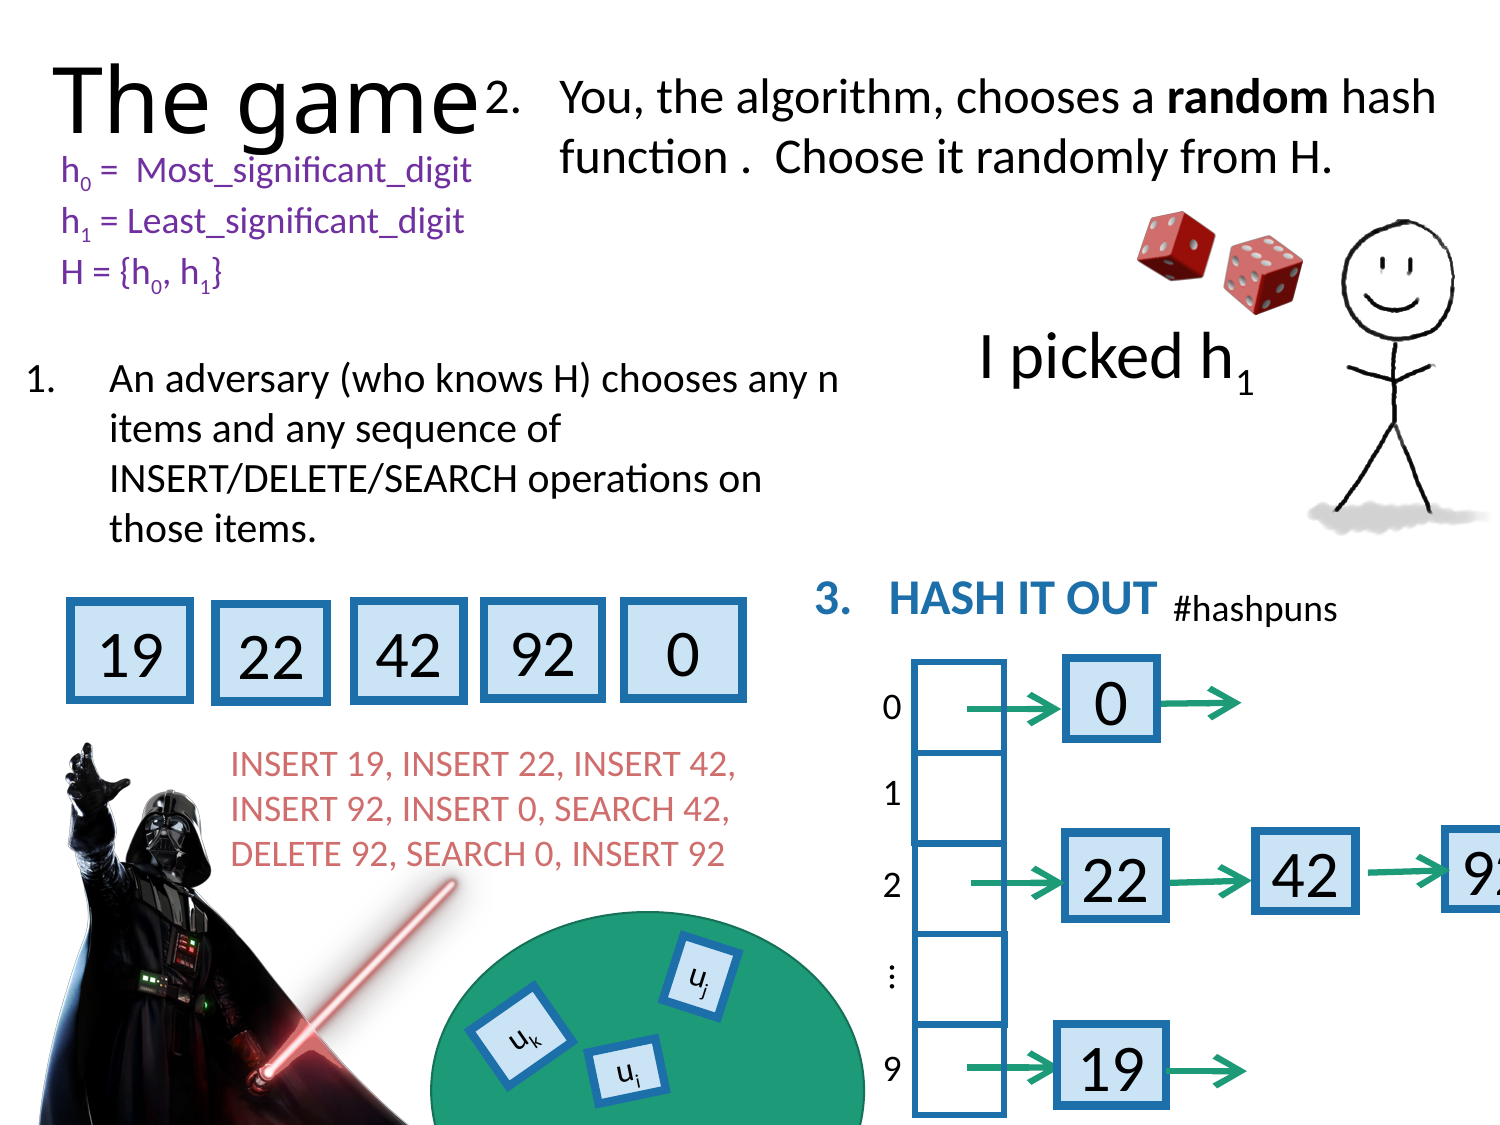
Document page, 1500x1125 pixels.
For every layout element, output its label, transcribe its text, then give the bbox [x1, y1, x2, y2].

text_box uk [495, 984, 574, 1088]
text_box h0 = Most_significant_digit h1 = Least_significant_digit H = {h0, h1} [45, 137, 894, 306]
text_box 42 [353, 600, 464, 701]
text_box 0 [1065, 657, 1158, 740]
picture [23, 738, 495, 1125]
text_box I picked h1 [906, 304, 1264, 411]
text_box HASH IT OUT [799, 556, 1459, 632]
text_box 1 [867, 760, 911, 820]
text_box 0 [623, 600, 743, 699]
text_box #hashpuns [1158, 576, 1378, 636]
text_box [495, 911, 866, 1125]
text_box 19 [1056, 1023, 1167, 1106]
text_box INSERT 19, INSERT 22, INSERT 42, INSERT 92, INSERT 0, SEARCH 42, DELETE 92, SEARCH 0, INSERT 92 [215, 731, 800, 881]
text_box 19 [69, 600, 191, 701]
picture [1137, 174, 1500, 556]
text_box 22 [1064, 831, 1167, 920]
text_box ui [586, 1037, 668, 1105]
text_box 42 [1254, 830, 1356, 912]
title The game [37, 17, 1332, 191]
text_box 92 [483, 600, 603, 699]
text_box … [875, 949, 912, 1045]
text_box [914, 662, 1005, 1116]
text_box 9 [867, 1036, 912, 1097]
text_box uj [661, 934, 740, 1019]
text_box 2 [867, 852, 912, 913]
text_box 0 [867, 674, 911, 735]
text_box 92 [1444, 828, 1500, 910]
text_box 22 [215, 603, 328, 703]
